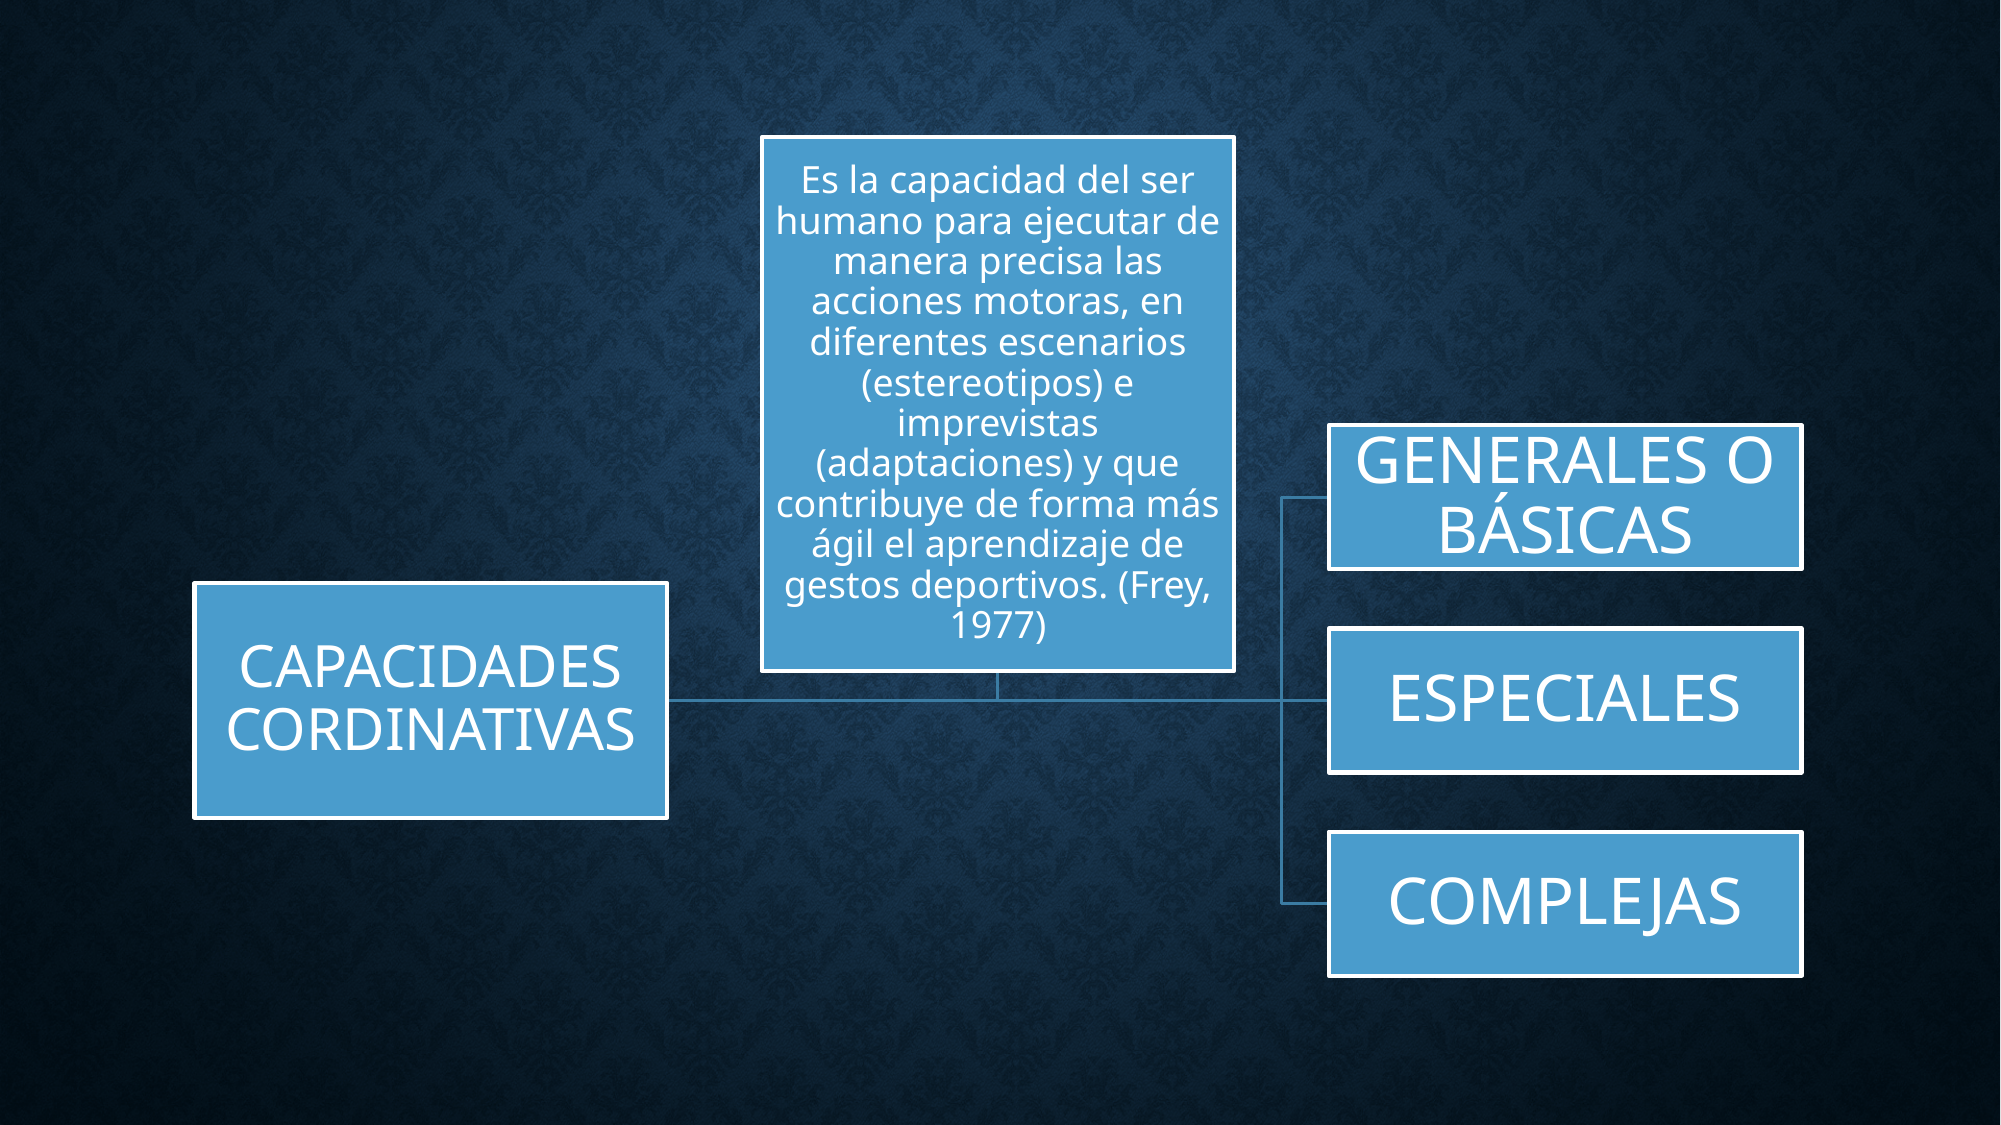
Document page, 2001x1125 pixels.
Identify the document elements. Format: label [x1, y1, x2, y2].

text_box [193, 28, 1803, 1085]
